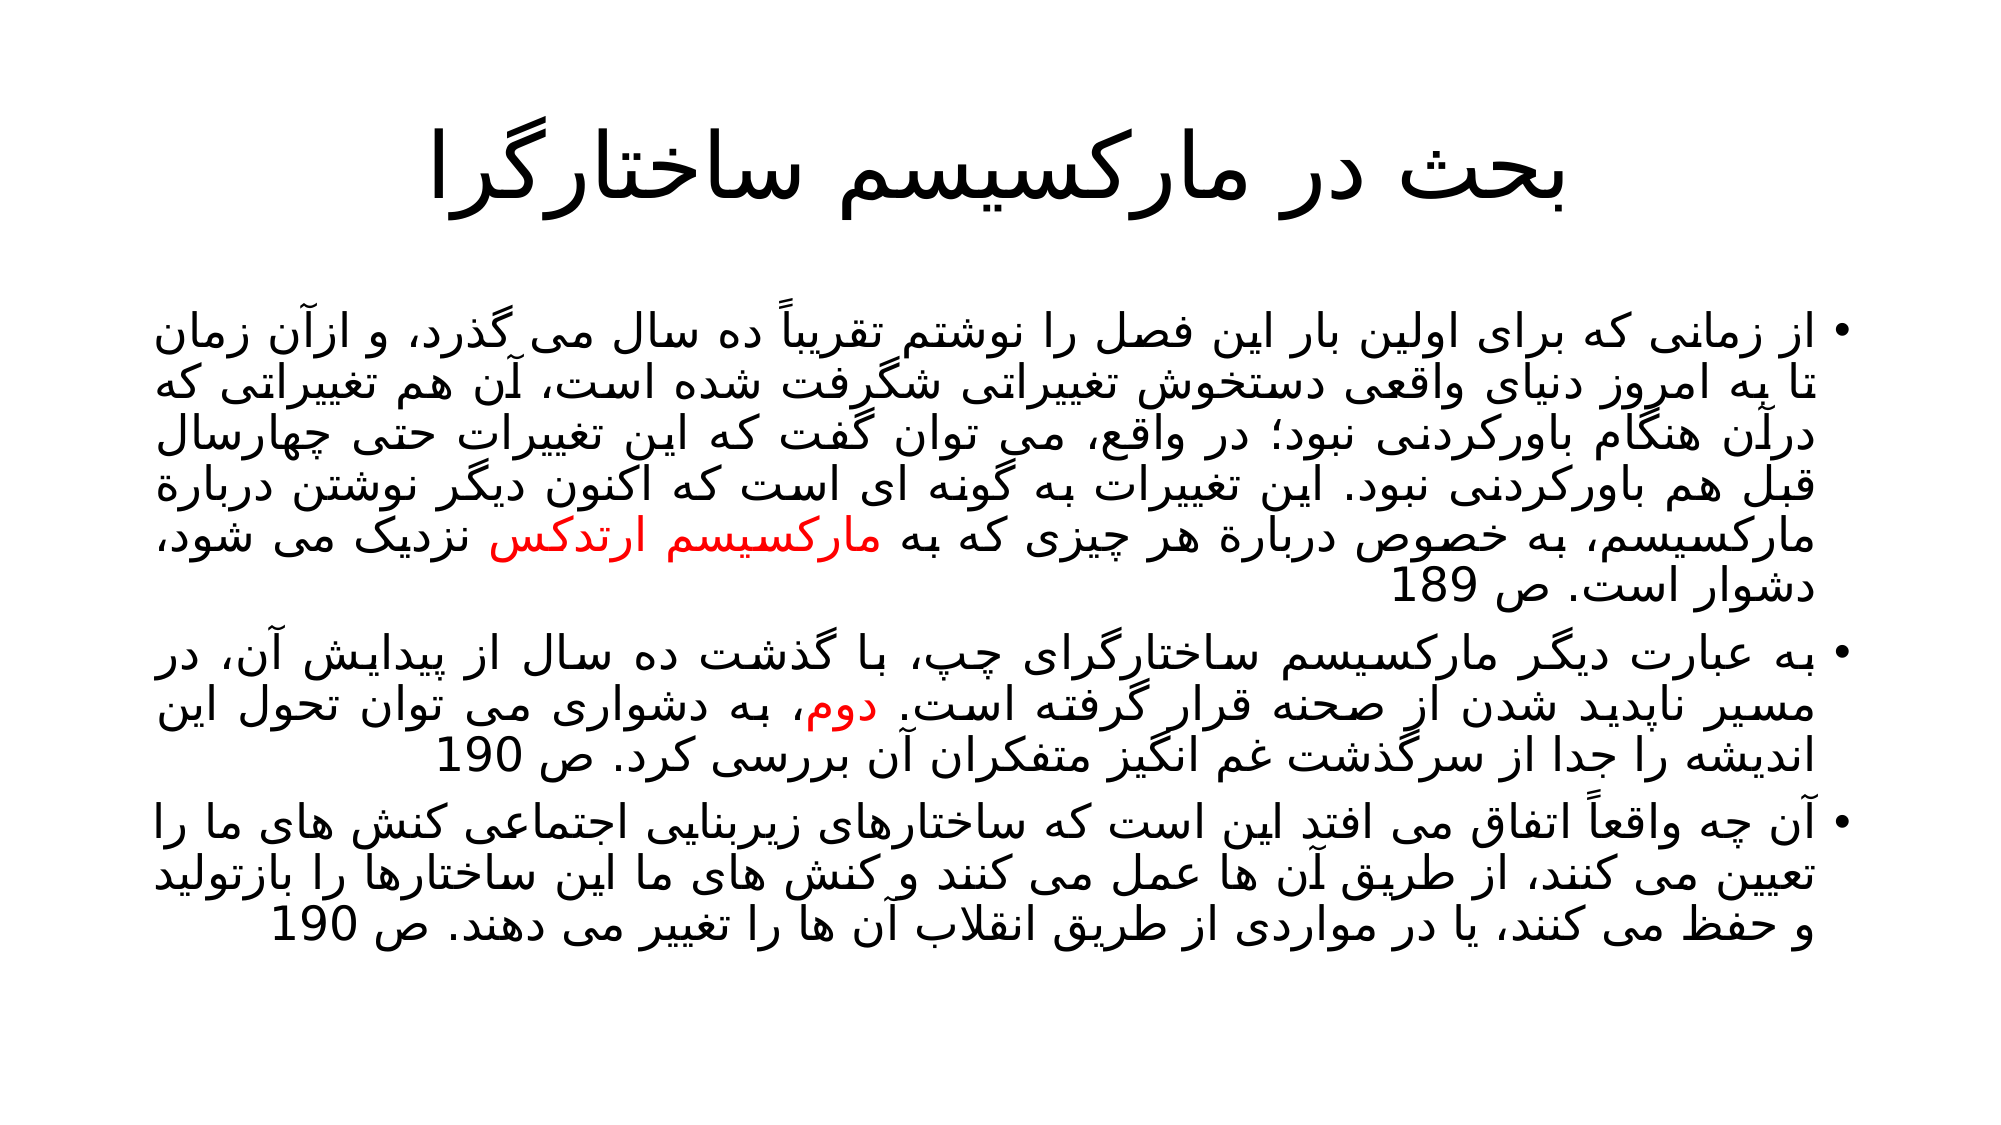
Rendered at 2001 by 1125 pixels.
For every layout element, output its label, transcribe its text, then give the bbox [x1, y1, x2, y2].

title بحث در مارکسیسم ساختارگرا [137, 59, 1863, 278]
list از زمانی که برای اولین بار این فصل را نوشتم تقریباً ده سال می گذرد، و ازآن زمان تا به امروز دنیای واقعی دستخوش تغییراتی شگرفت شده است، آن هم تغییراتی که درآن هنگام باورکردنی نبود؛ در واقع، می توان گفت که این تغییرات حتی چهارسال قبل هم باورکردنی نبود. این تغییرات به گونه ای است که اکنون دیگر نوشتن دربارة مارکسیسم، به خصوص دربارة هر چیزی که به مارکسیسم ارتدکس نزدیک می شود، دشوار است. ص 189 به عبارت دیگر مارکسیسم ساختارگرای چپ، با گذشت ده سال از پیدایش آن، در مسیر ناپدید شدن از صحنه قرار گرفته است. دوم، به دشواری می توان تحول این اندیشه را جدا از سرگذشت غم انگیز متفکران آن بررسی کرد. ص 190 آن چه واقعاً اتفاق می افتد این است که ساختارهای زیربنایی اجتماعی کنش های ما را تعیین می کنند، از طریق آن ها عمل می کنند و کنش های ما این ساختارها را بازتولید و حفظ می کنند، یا در مواردی از طریق انقلاب آن ها را تغییر می دهند. ص 190 [137, 299, 1863, 1014]
